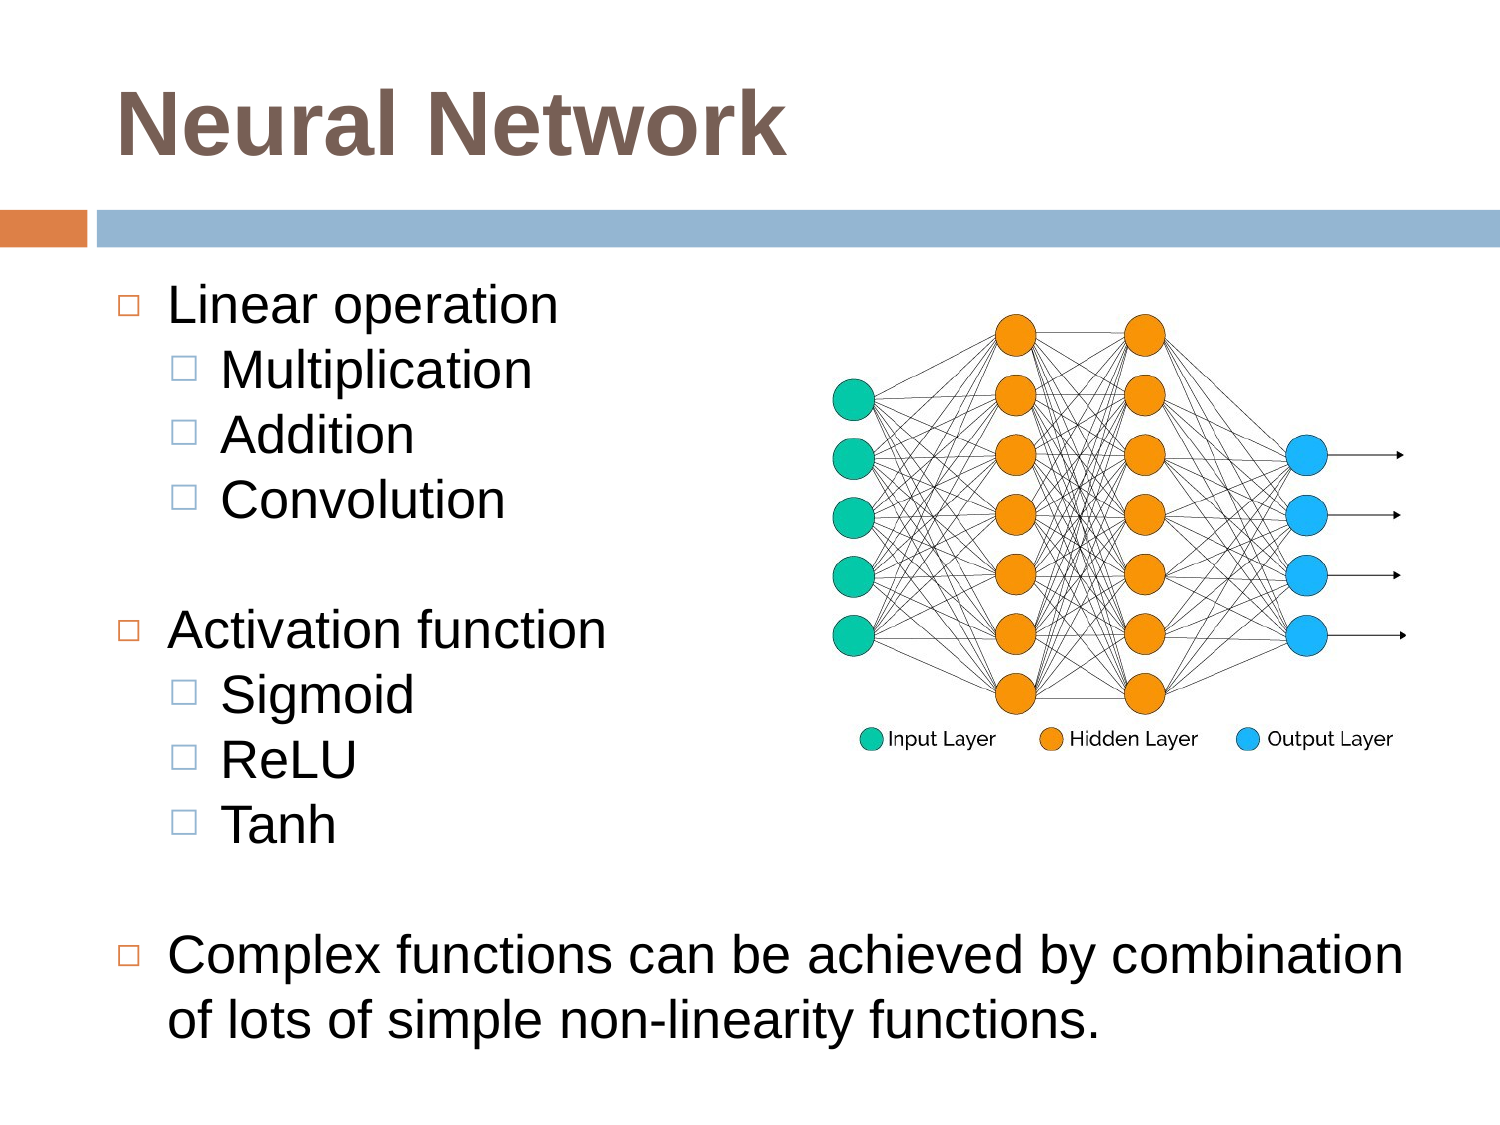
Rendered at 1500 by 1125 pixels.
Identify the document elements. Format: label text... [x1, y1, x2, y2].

text_box Linear operation Multiplication Addition Convolution Activation function Sigmoid ReLU Tanh Complex functions can be achieved by combination of lots of simple non-linearity functions. [100, 262, 1438, 1000]
picture [832, 314, 1406, 751]
text_box Neural Network [100, 37, 1438, 200]
